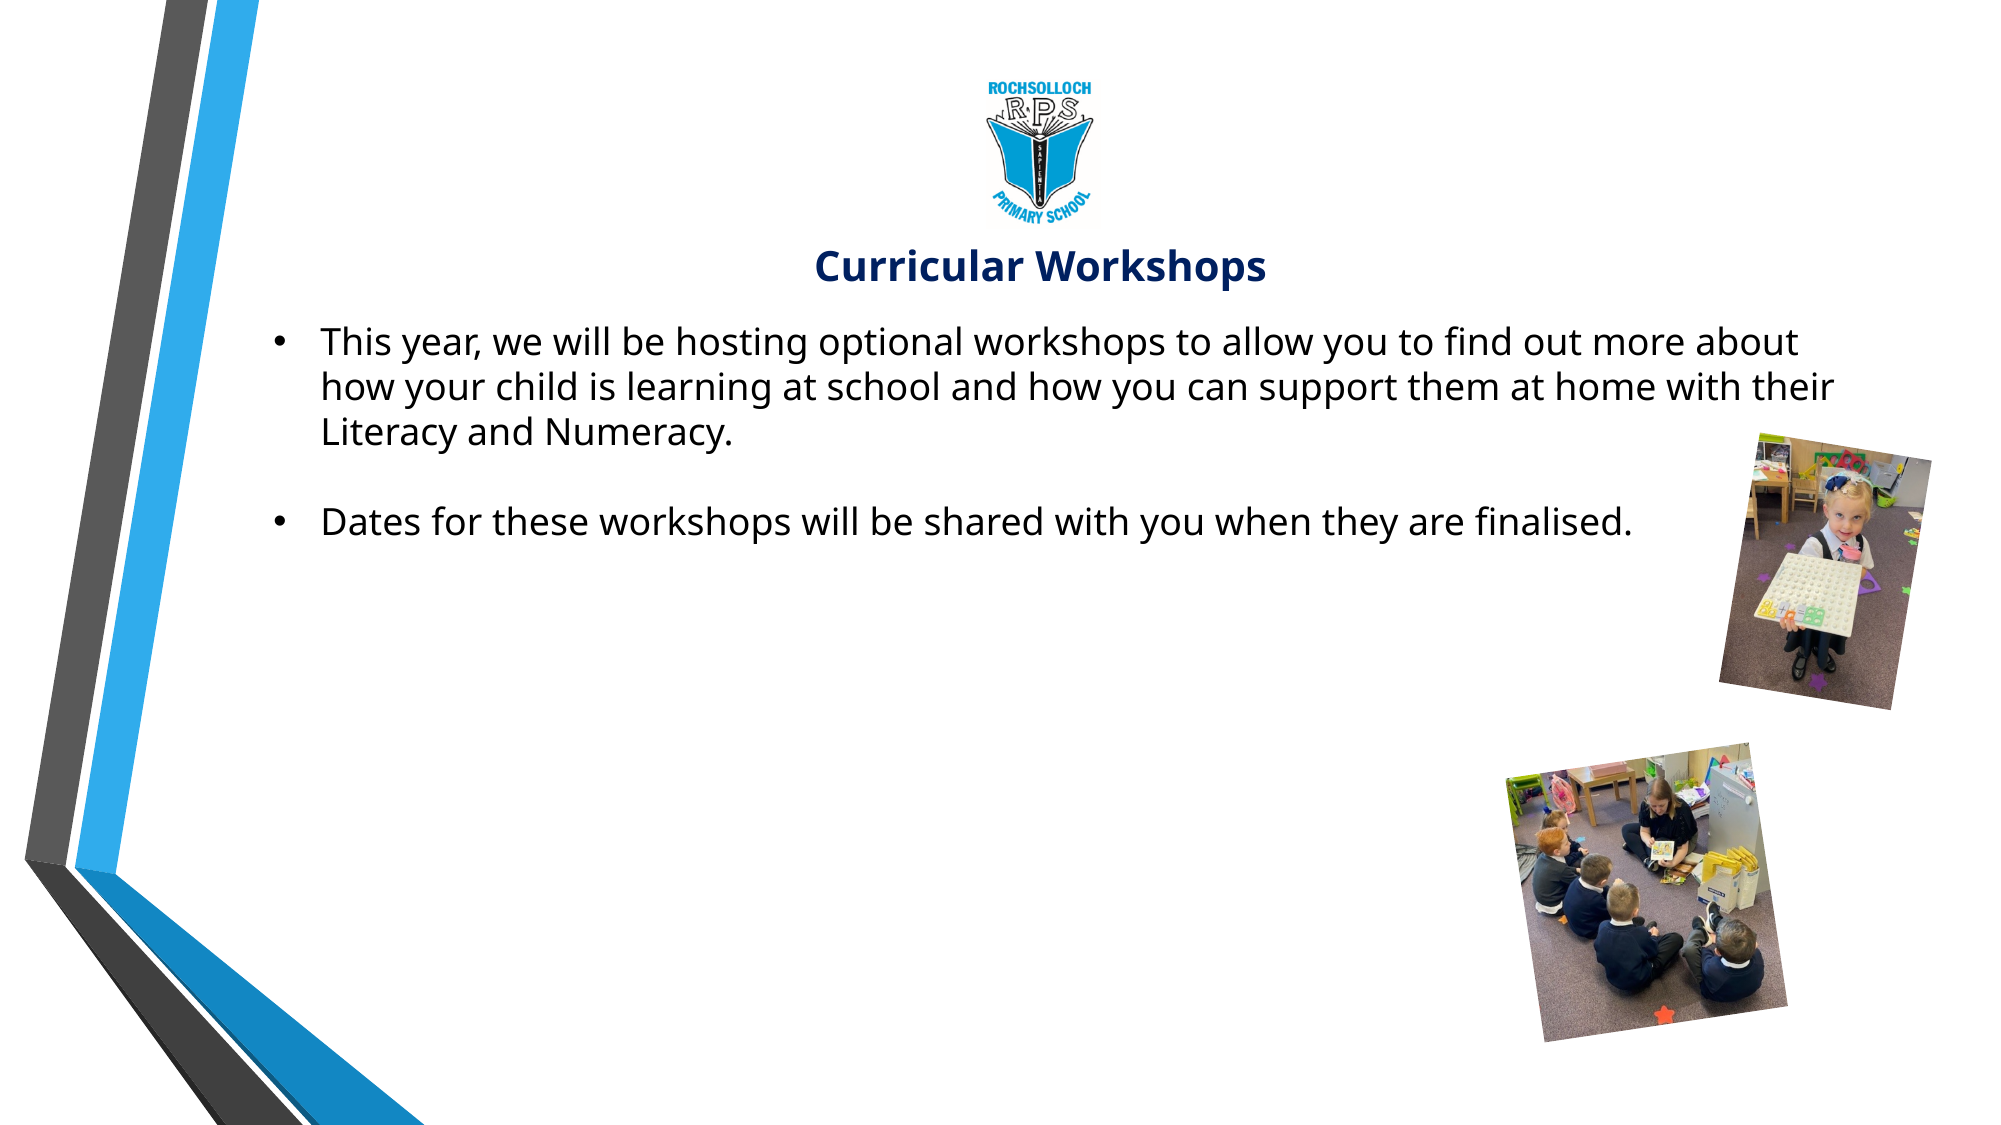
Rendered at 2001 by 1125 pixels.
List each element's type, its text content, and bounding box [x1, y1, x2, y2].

picture [1505, 742, 1788, 1043]
text_box Curricular Workshops [256, 232, 1826, 298]
text_box This year, we will be hosting optional workshops to allow you to find out more about how your child is learning at school and how you can support them at home with their Literacy and Numeracy. Dates for these workshops will be shared with you when they are finalised. [258, 310, 1853, 596]
picture [969, 78, 1113, 233]
picture [1718, 432, 1932, 711]
